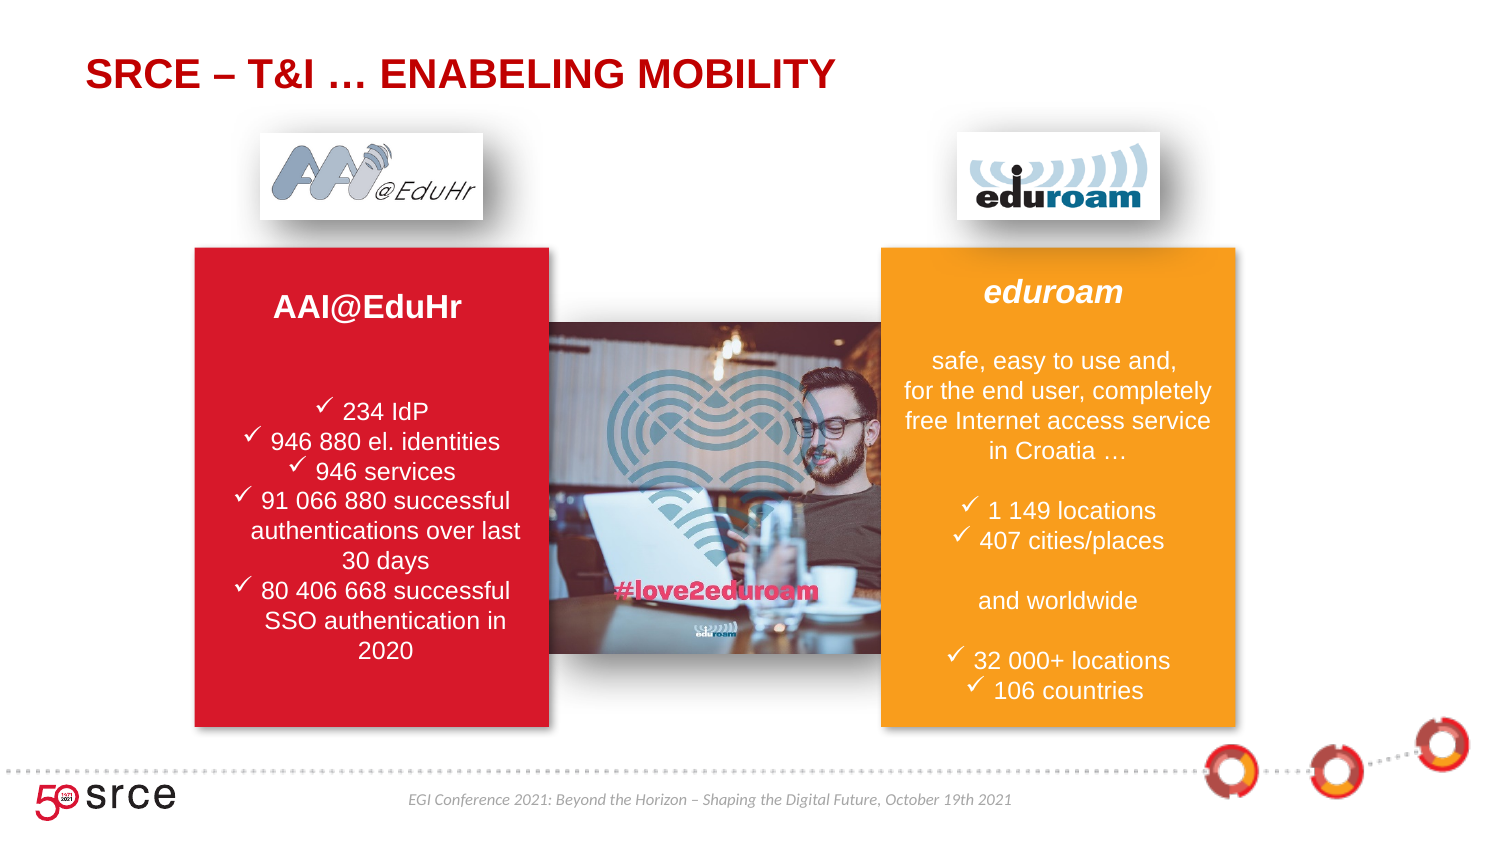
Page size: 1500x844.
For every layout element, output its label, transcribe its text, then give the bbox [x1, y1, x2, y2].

picture [549, 322, 882, 654]
text_box eduroam safe, easy to use and, for the end user, completely free Internet access service in Croatia … 1 149 locations 407 cities/places and worldwide 32 000+ locations 106 countries [880, 247, 1236, 728]
text_box SRCE – T&I … ENABELING MOBILITY [70, 44, 1478, 133]
picture [260, 133, 483, 220]
text_box AAI@EduHr 234 IdP 946 880 el. identities 946 services 91 066 880 successful authentications over last 30 days 80 406 668 successful SSO authentication in 2020 [194, 247, 550, 728]
picture [58, 789, 75, 805]
picture [957, 132, 1160, 220]
picture [0, 705, 1487, 816]
